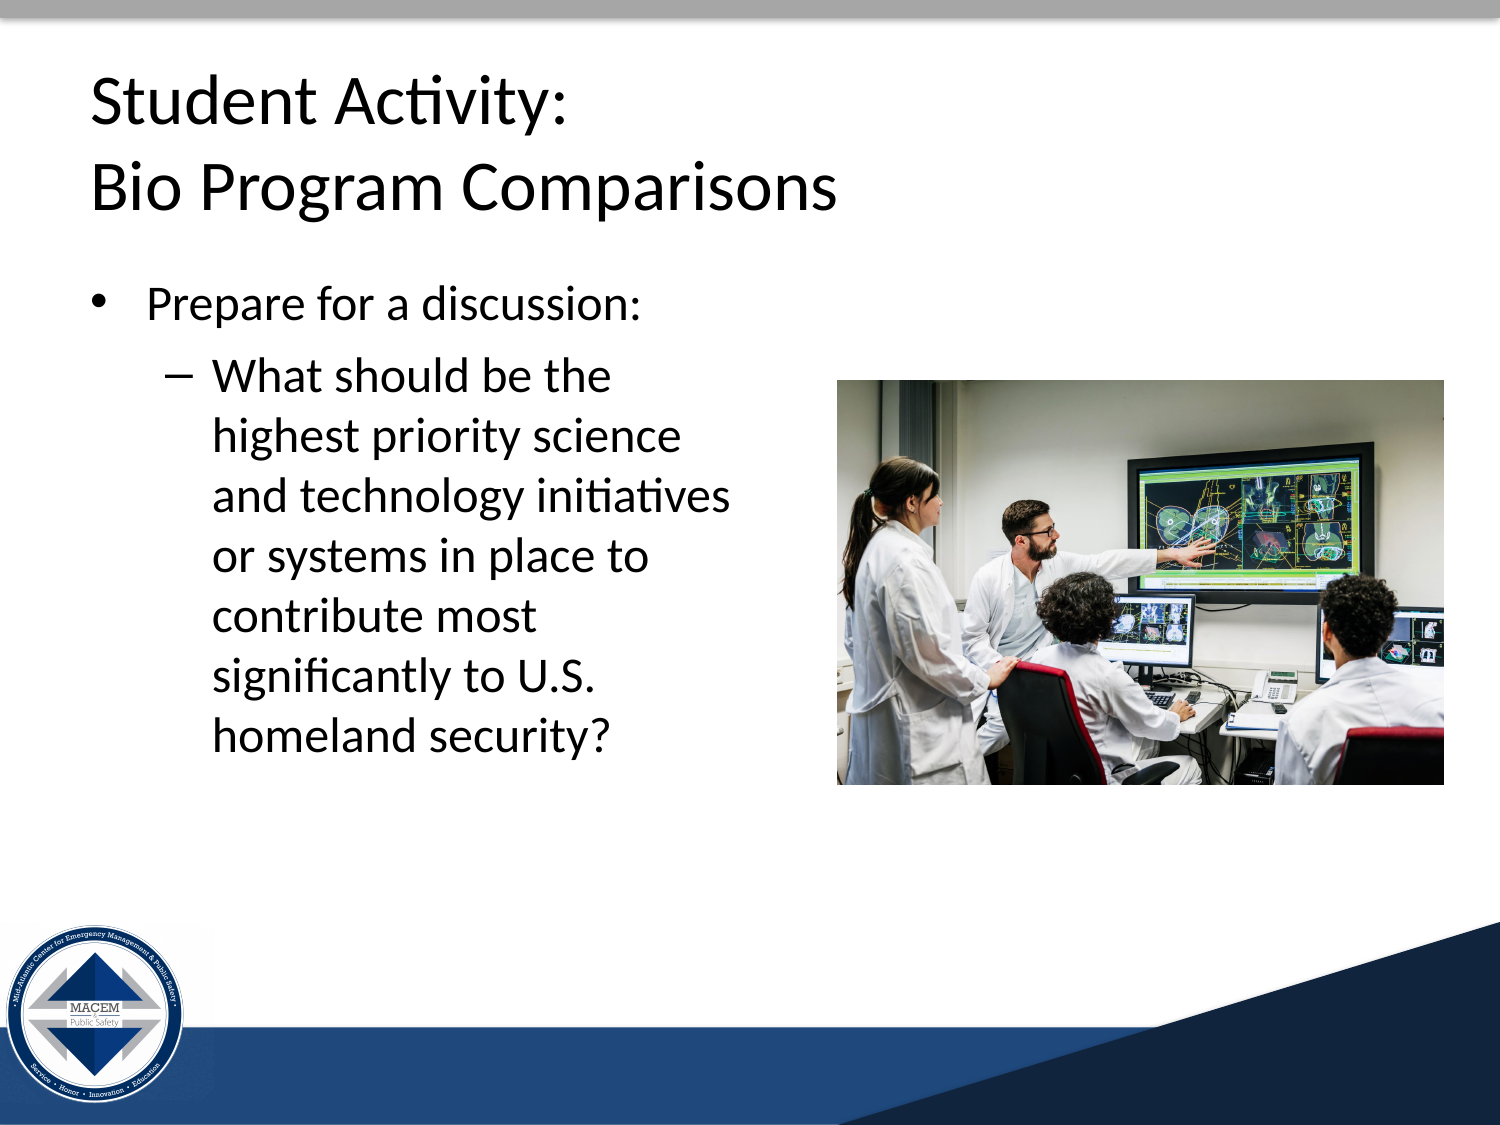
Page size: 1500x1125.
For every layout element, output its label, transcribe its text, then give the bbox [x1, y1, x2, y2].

picture [0, 922, 214, 1106]
picture [837, 380, 1444, 785]
title Student Activity: Bio Program Comparisons [75, 45, 1425, 233]
text_box [837, 921, 1500, 1125]
list Prepare for a discussion: What should be the highest priority science and technology initiatives or systems in place to contribute most significantly to U.S. homeland security? [75, 262, 750, 903]
text_box [0, 0, 1500, 19]
text_box [0, 1027, 1148, 1125]
